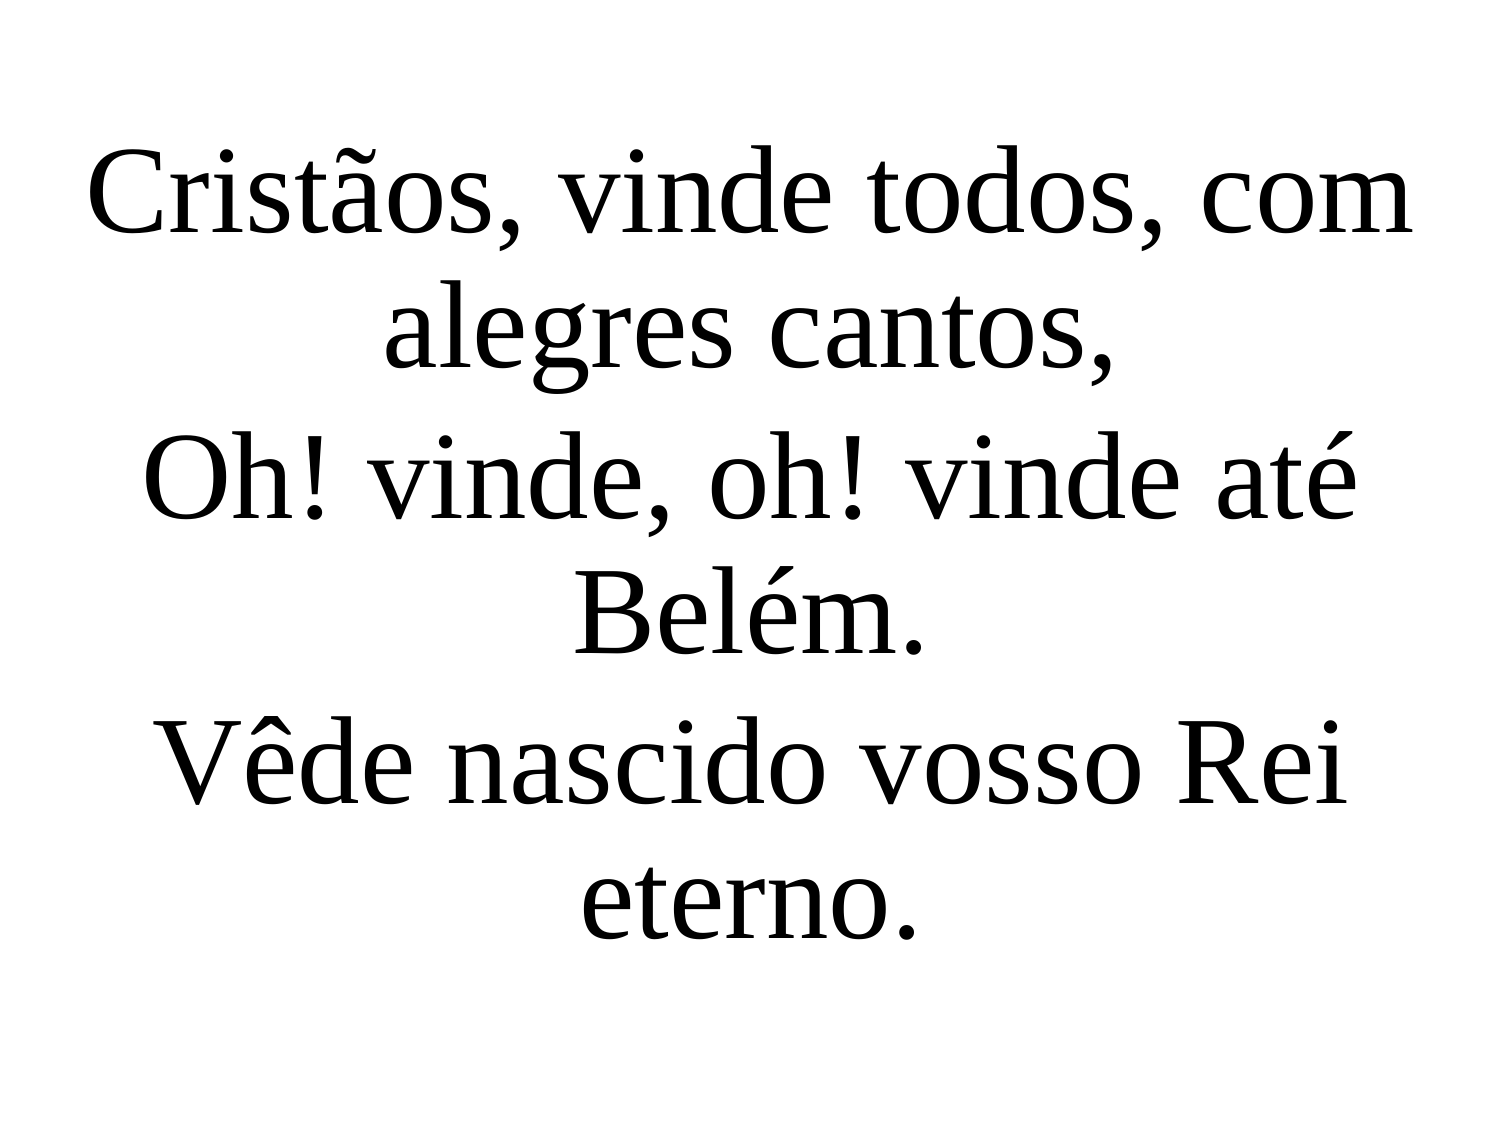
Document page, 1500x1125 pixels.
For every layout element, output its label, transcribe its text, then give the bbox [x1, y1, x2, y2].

list Cristãos, vinde todos, com alegres cantos, Oh! vinde, oh! vinde até Belém. Vêde nascido vosso Rei eterno. [57, 53, 1445, 1038]
